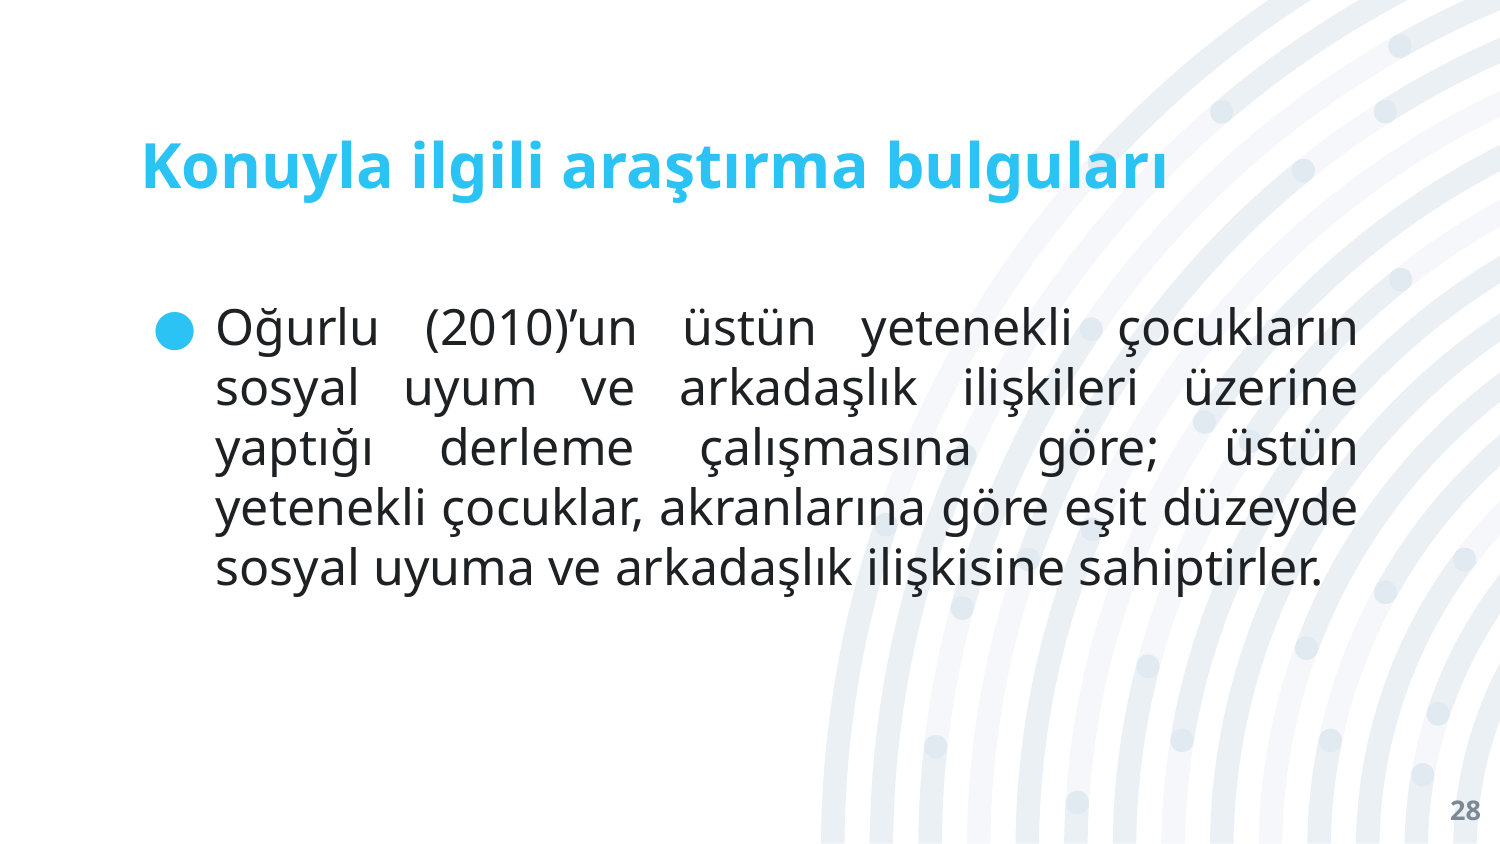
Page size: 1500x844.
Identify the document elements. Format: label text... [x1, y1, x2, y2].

title Konuyla ilgili araştırma bulguları [140, 137, 1360, 203]
slide_number 28 [1391, 779, 1482, 844]
list Oğurlu (2010)’un üstün yetenekli çocukların sosyal uyum ve arkadaşlık ilişkileri üzerine yaptığı derleme çalışmasına göre; üstün yetenekli çocuklar, akranlarına göre eşit düzeyde sosyal uyuma ve arkadaşlık ilişkisine sahiptirler. [140, 295, 1360, 733]
